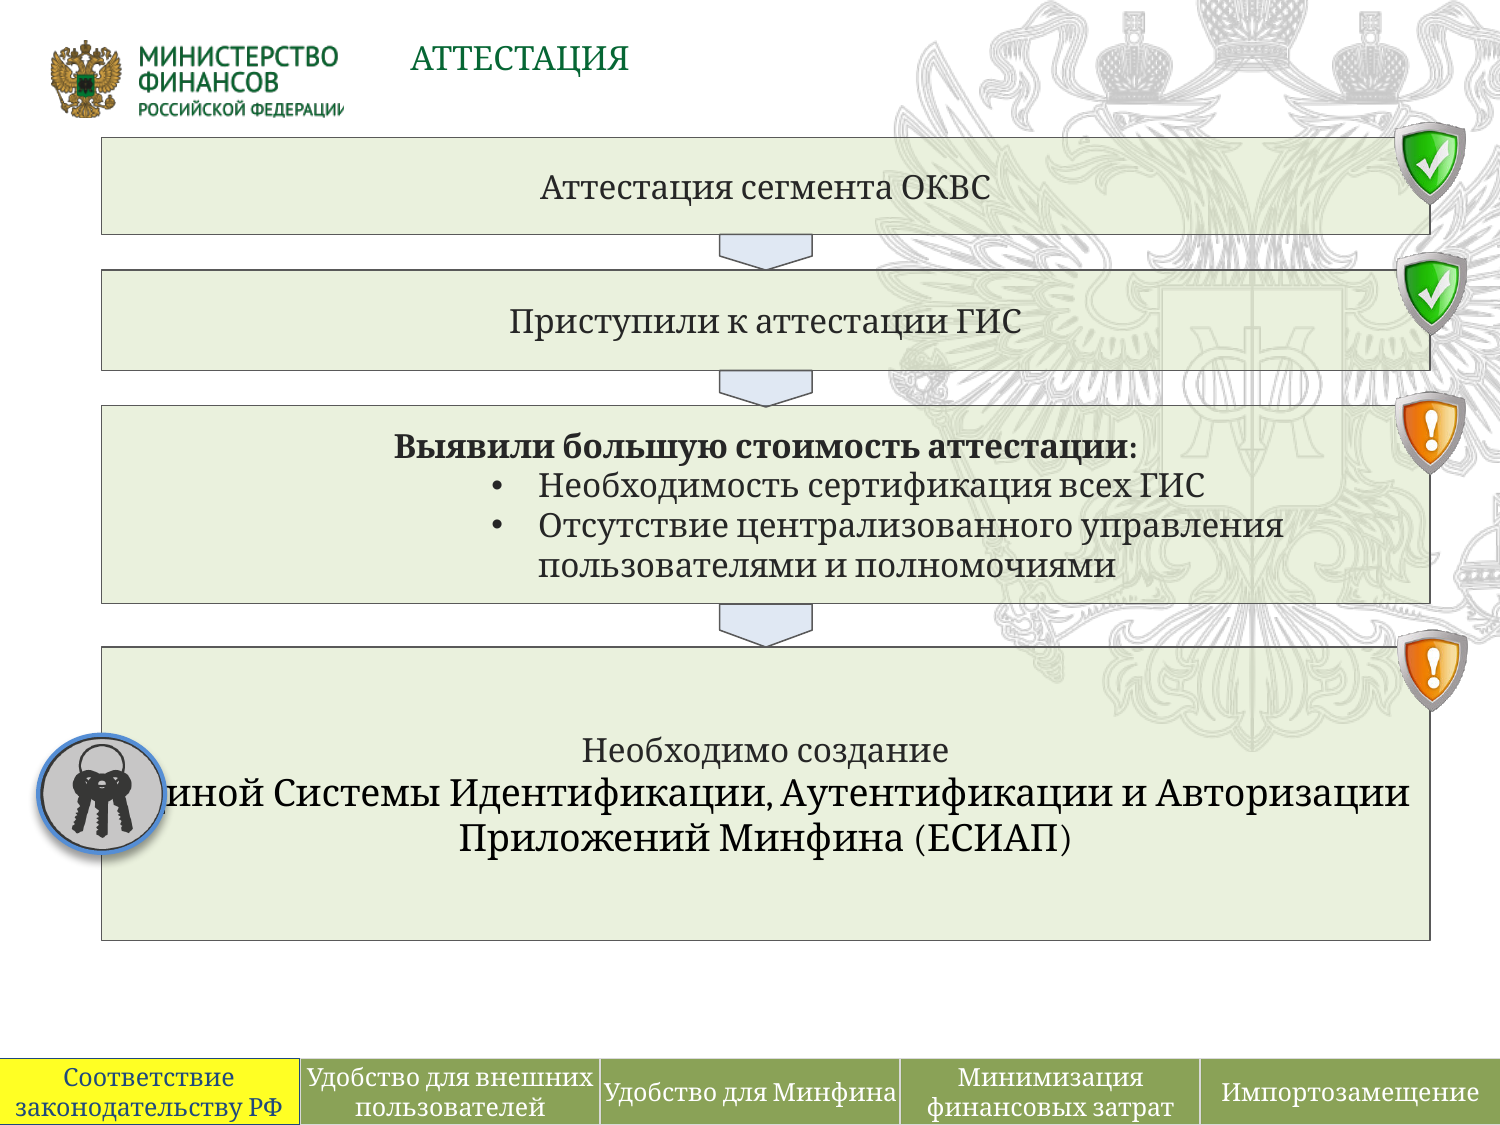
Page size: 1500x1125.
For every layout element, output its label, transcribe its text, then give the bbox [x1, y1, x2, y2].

text_box [719, 604, 813, 648]
text_box Удобство для Минфина [600, 1058, 900, 1125]
text_box [719, 234, 813, 271]
text_box Минимизация финансовых затрат [900, 1058, 1200, 1125]
text_box [719, 370, 813, 408]
picture [1392, 388, 1468, 478]
text_box Импортозамещение [1200, 1058, 1500, 1125]
text_box Выявили большую стоимость аттестации: Необходимость сертификация всех ГИС Отсутствие централизованного управления пользователями и полномочиями [101, 405, 1431, 604]
text_box Соответствие законодательству РФ [0, 1058, 300, 1125]
text_box Аттестация сегмента ОКВС [101, 137, 1431, 235]
text_box [36, 732, 168, 855]
picture [1395, 625, 1471, 715]
text_box Удобство для внешних пользователей [300, 1058, 600, 1125]
text_box Необходимо создание Единой Системы Идентификации, Аутентификации и Авторизации Приложений Минфина (ЕСИАП) [101, 647, 1431, 941]
text_box АТТЕСТАЦИЯ [395, 29, 1370, 89]
picture [1391, 118, 1469, 207]
text_box Приступили к аттестации ГИС [101, 270, 1431, 371]
picture [1392, 249, 1471, 337]
